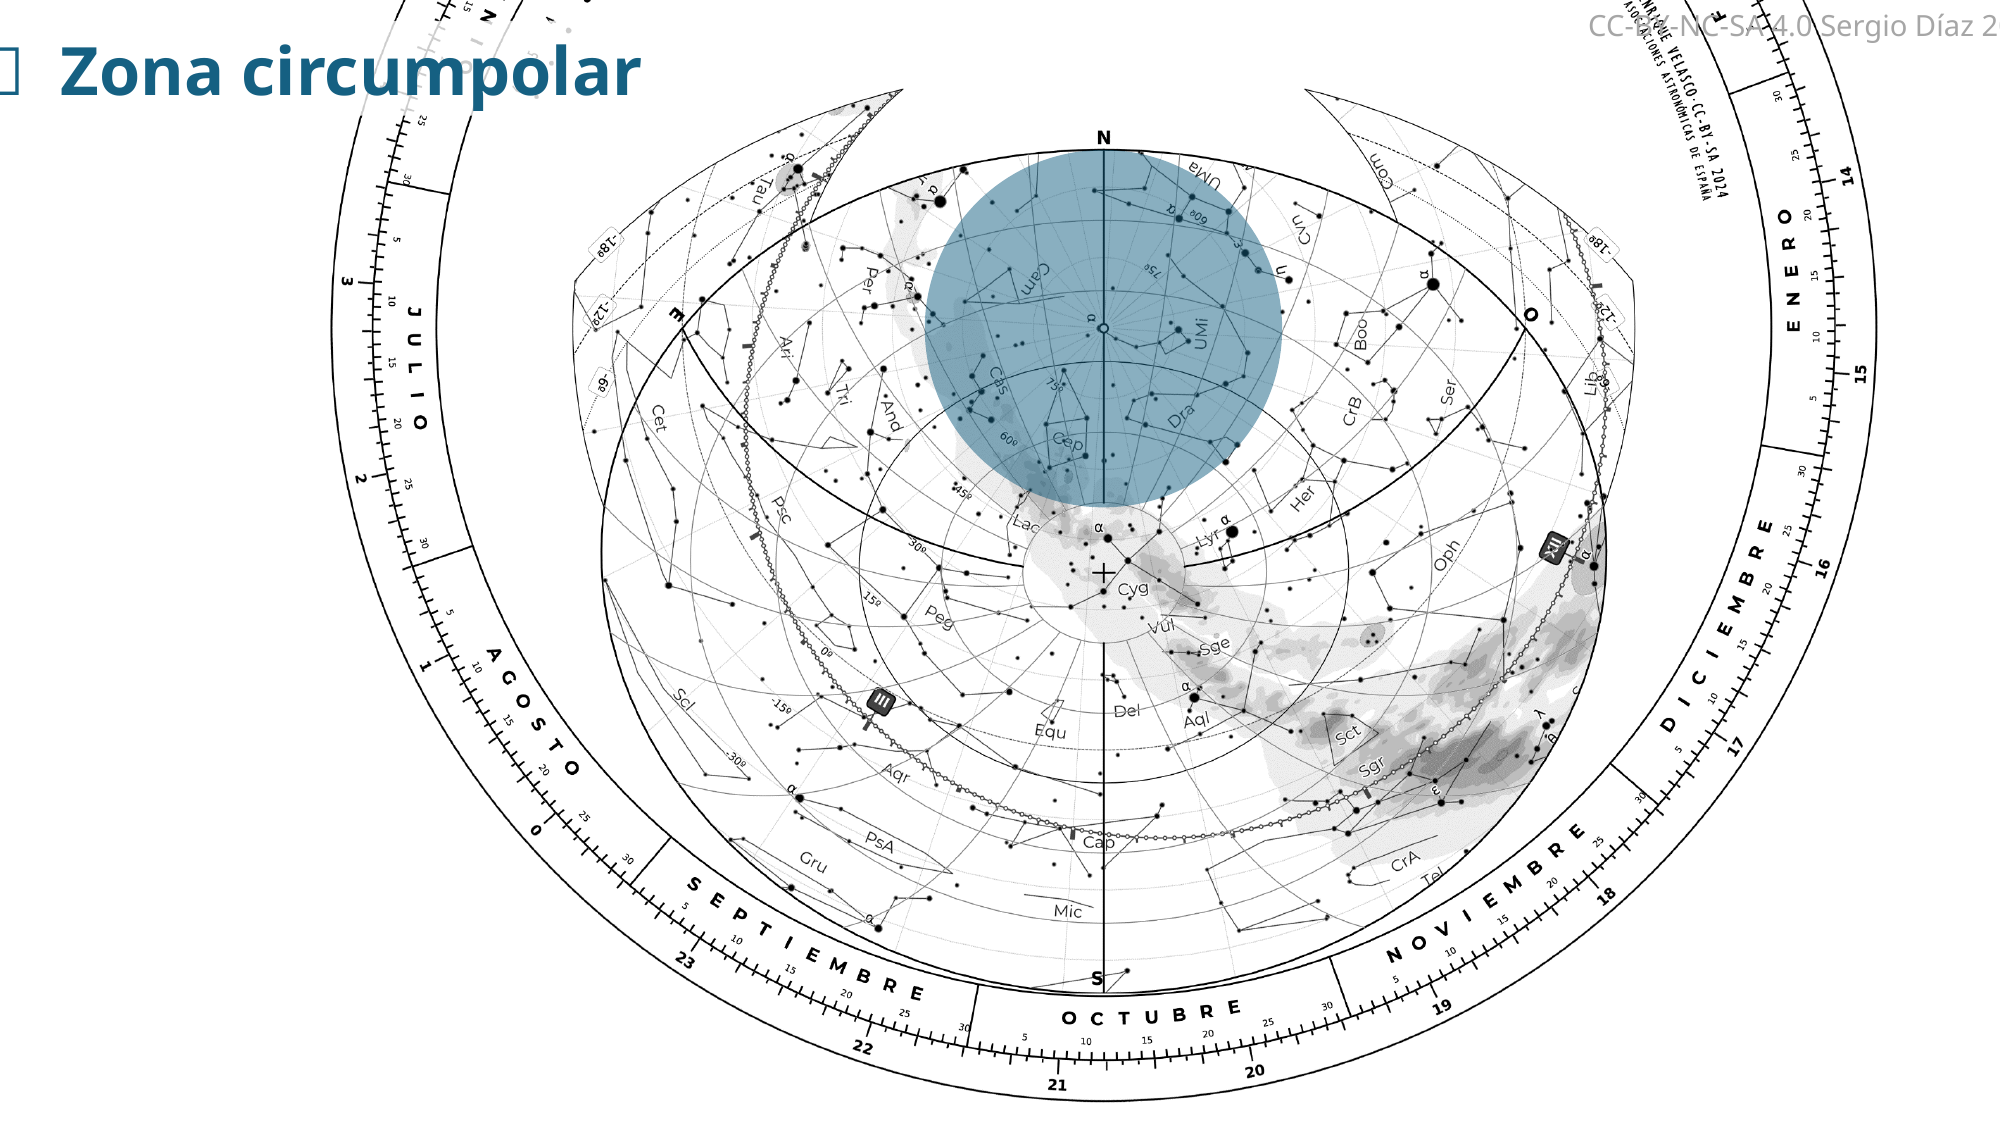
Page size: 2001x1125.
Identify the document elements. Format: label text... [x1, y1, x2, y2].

text_box CC-BY-NC-SA 4.0 Sergio Díaz 2024 [1886, 0, 2000, 50]
picture [320, 0, 1886, 1111]
text_box  Zona circumpolar [0, 20, 320, 116]
